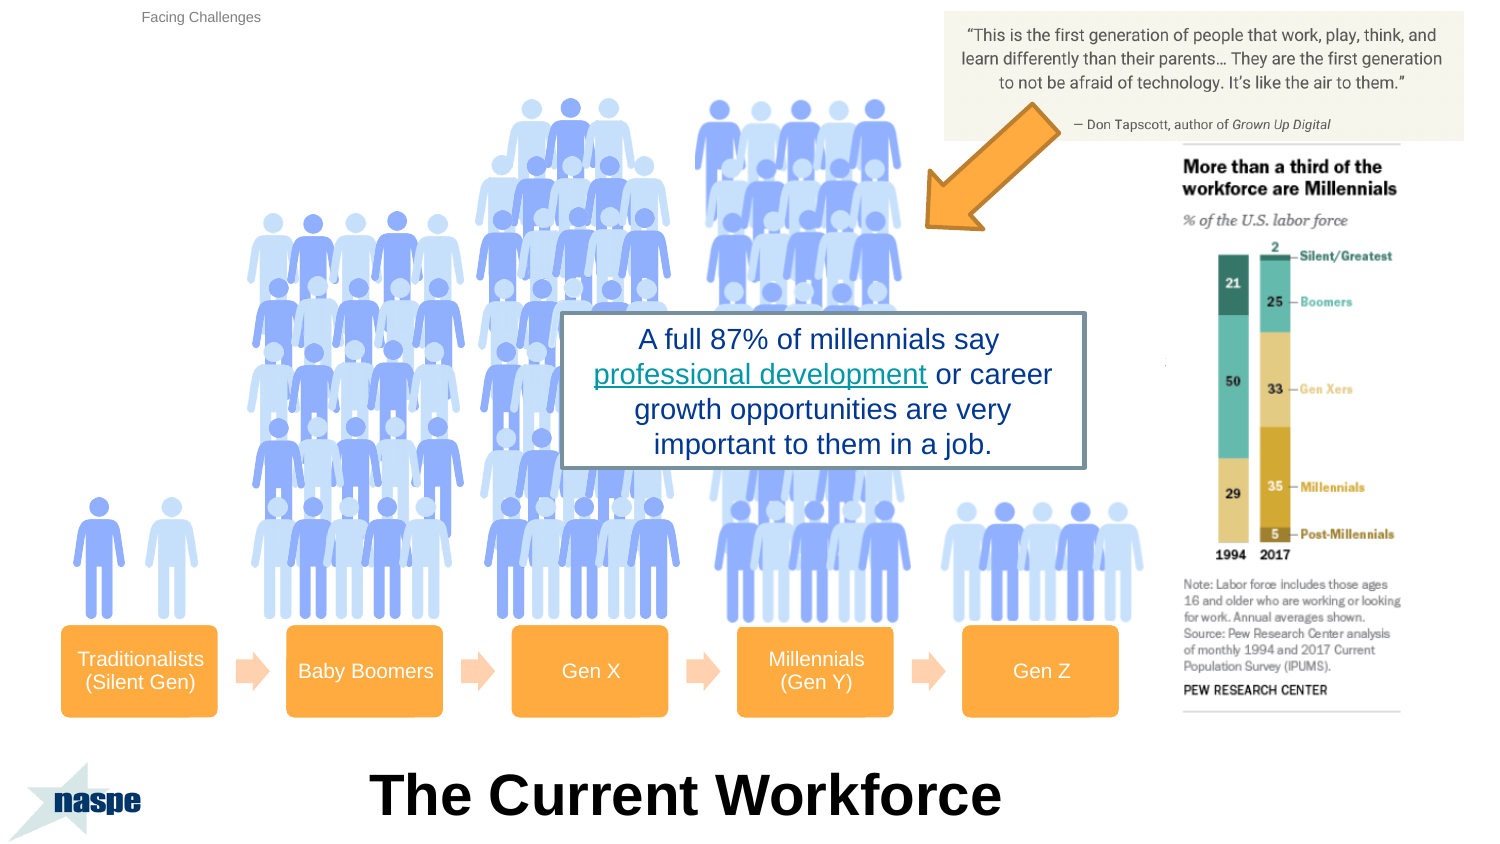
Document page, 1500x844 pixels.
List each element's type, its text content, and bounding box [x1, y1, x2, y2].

picture [475, 98, 680, 619]
picture [246, 211, 465, 619]
text_box A full 87% of millennials say professional development or career growth opportunities are very important to them in a job. [915, 311, 1087, 470]
picture [73, 496, 126, 619]
text_box [925, 149, 1045, 232]
picture [694, 94, 911, 627]
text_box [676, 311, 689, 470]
picture [5, 761, 150, 843]
picture [932, 487, 1153, 634]
text_box Facing Challenges [126, 0, 477, 34]
picture [145, 496, 198, 619]
picture [944, 11, 1465, 727]
title The Current Workforce [354, 742, 1500, 794]
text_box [58, 570, 1122, 772]
